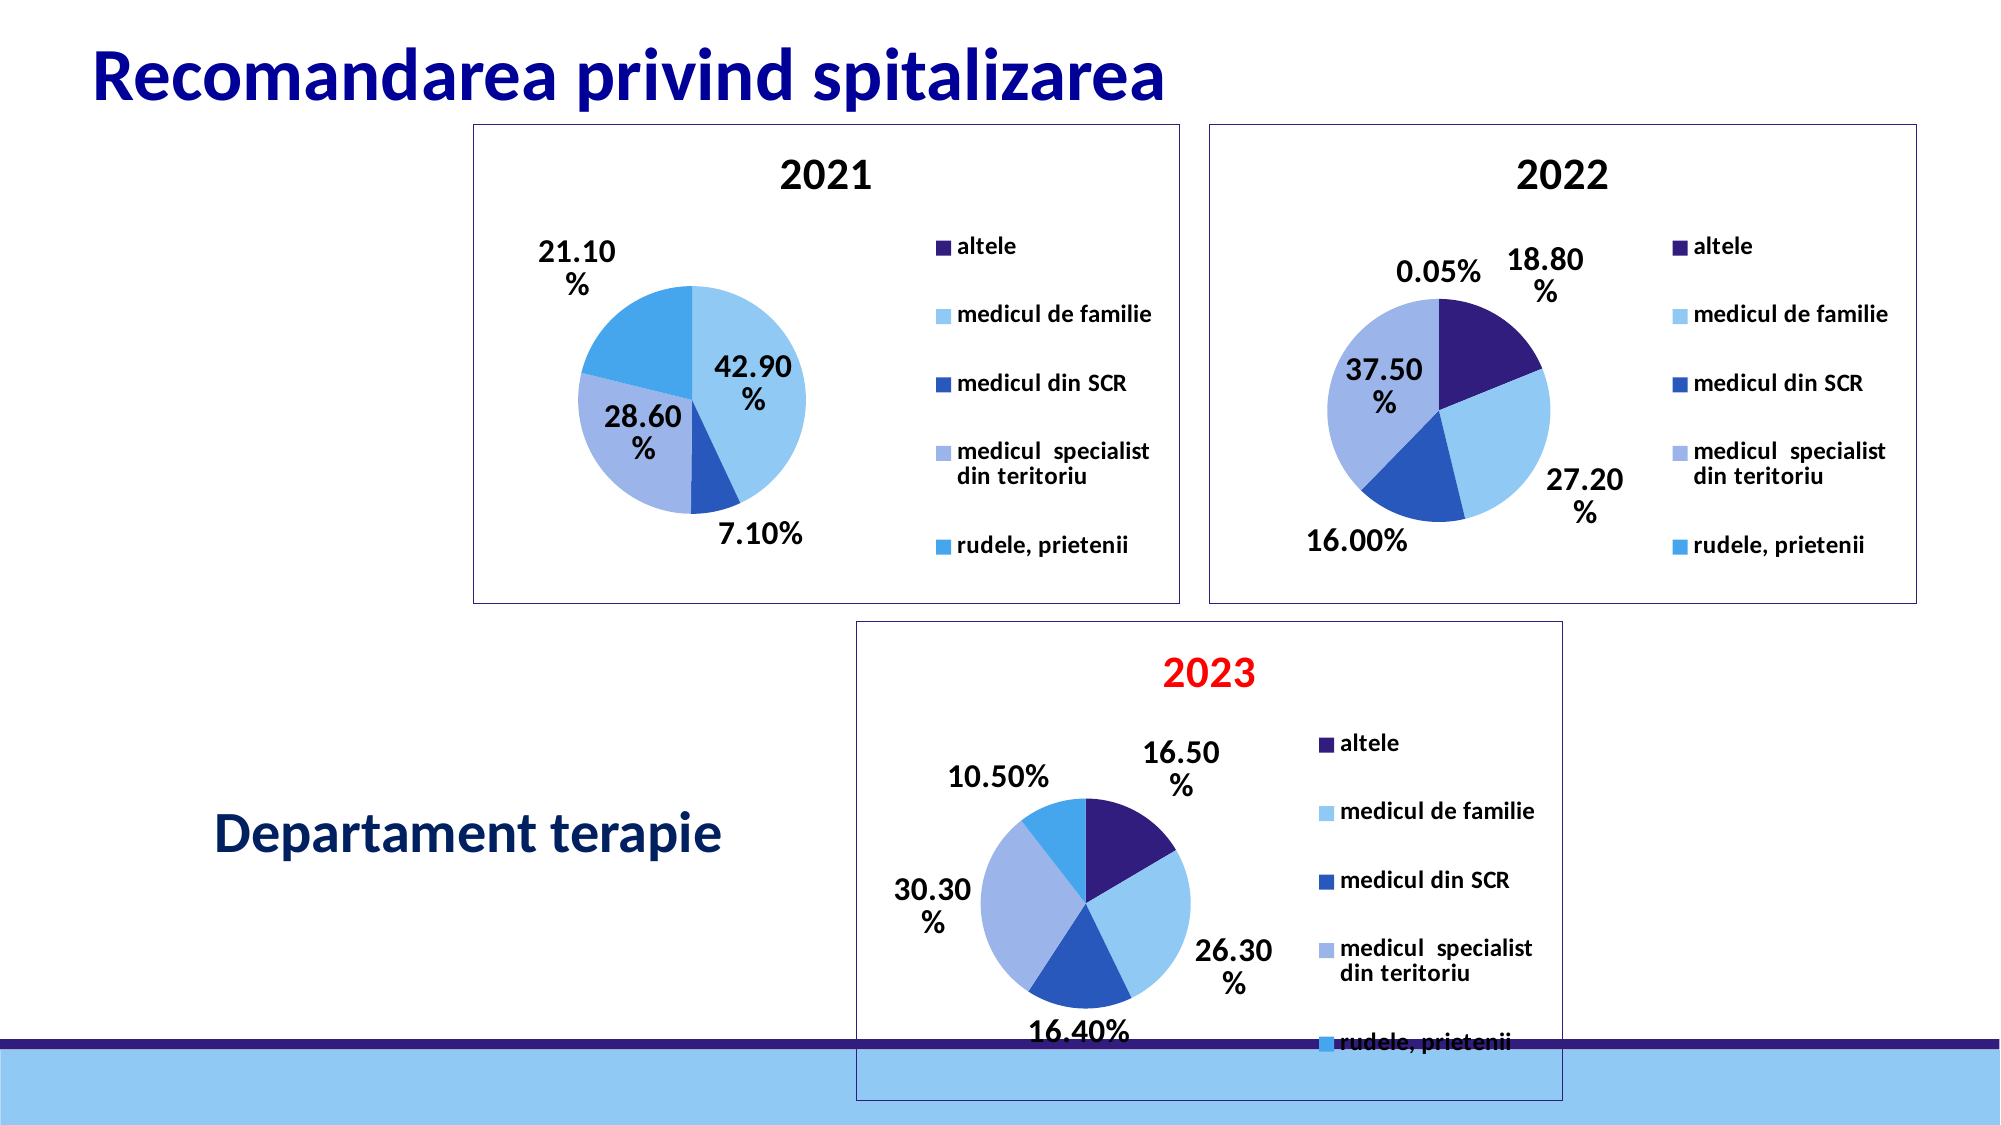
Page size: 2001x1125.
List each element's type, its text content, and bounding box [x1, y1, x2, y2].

chart [472, 123, 1181, 604]
text_box Departament terapie [158, 782, 780, 949]
chart [1208, 123, 1917, 604]
text_box Recomandarea privind spitalizarea [77, 18, 1890, 124]
chart [855, 620, 1564, 1101]
